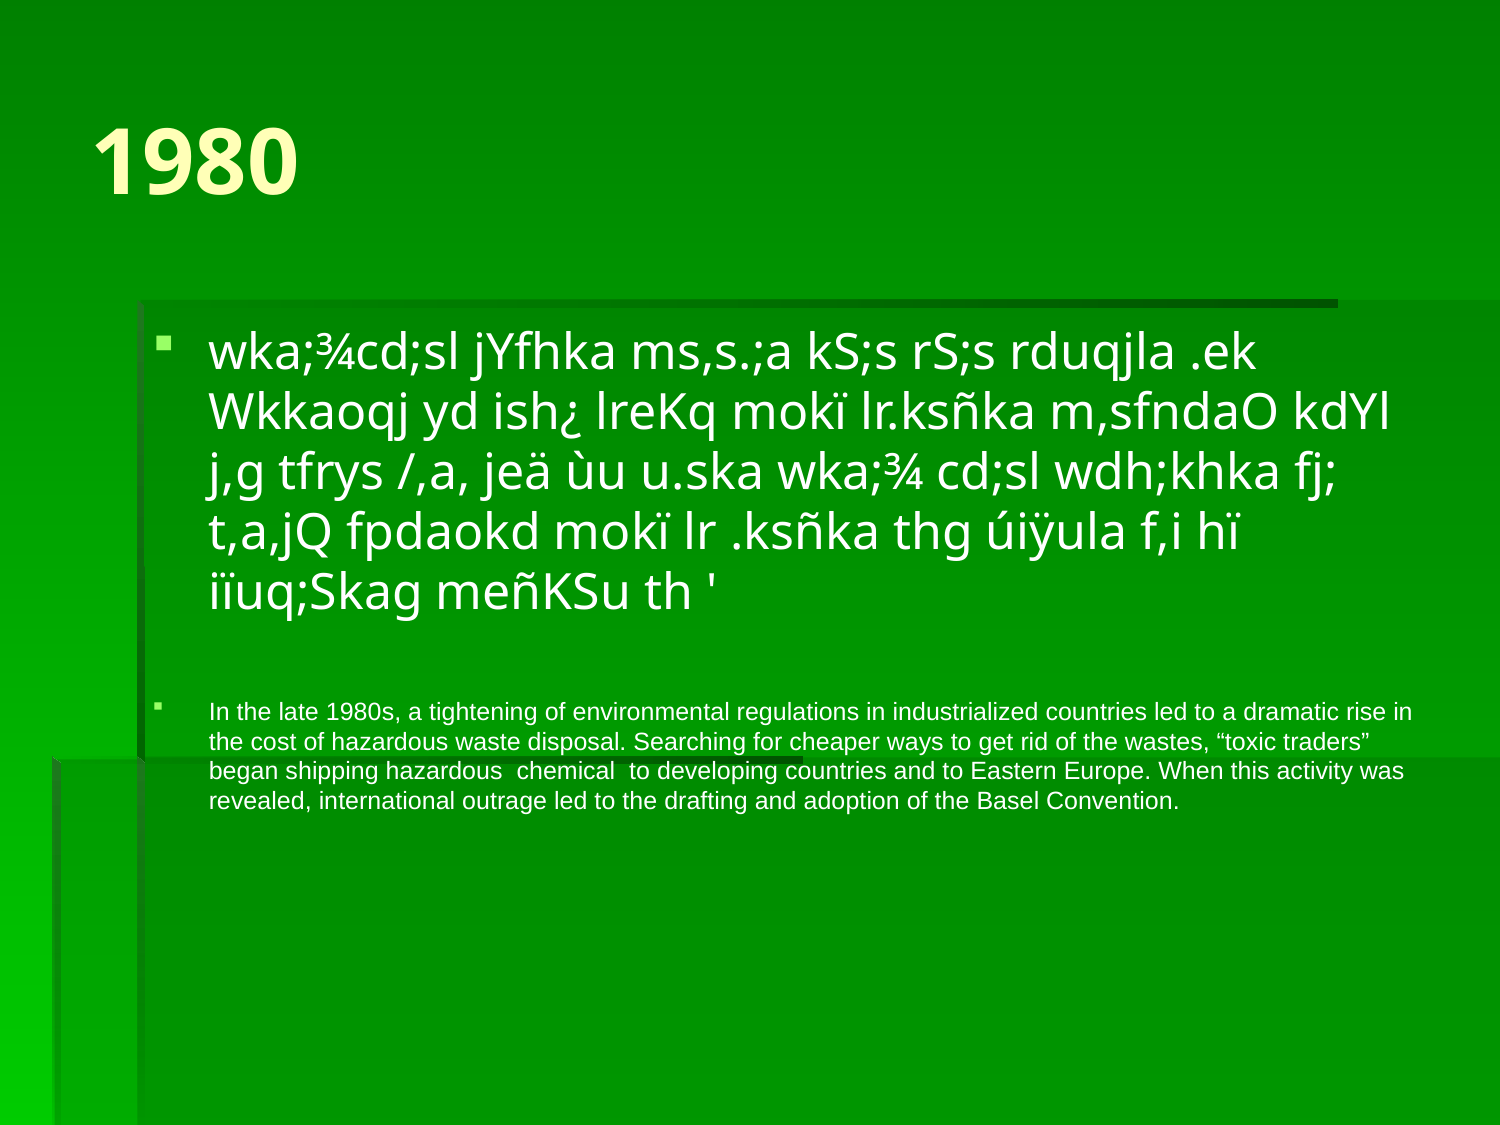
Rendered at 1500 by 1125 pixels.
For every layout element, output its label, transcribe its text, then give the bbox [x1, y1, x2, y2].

list wka;¾cd;sl jYfhka ms,s.;a kS;s rS;s rduqjla .ek Wkkaoqj yd ish¿ lreKq mokï lr.ksñka m,sfndaO kdYl j,g tfrys /,a, jeä ùu u.ska wka;¾ cd;sl wdh;khka fj; t,a,jQ fpdaokd mokï lr .ksñka thg úiÿula f,i hï iïuq;Skag meñKSu th ' In the late 1980s, a tightening of environmental regulations in industrialized countries led to a dramatic rise in the cost of hazardous waste disposal. Searching for cheaper ways to get rid of the wastes, “toxic traders” began shipping hazardous chemical to developing countries and to Eastern Europe. When this activity was revealed, international outrage led to the drafting and adoption of the Basel Convention. [137, 312, 1452, 1001]
title 1980 [74, 39, 1451, 276]
